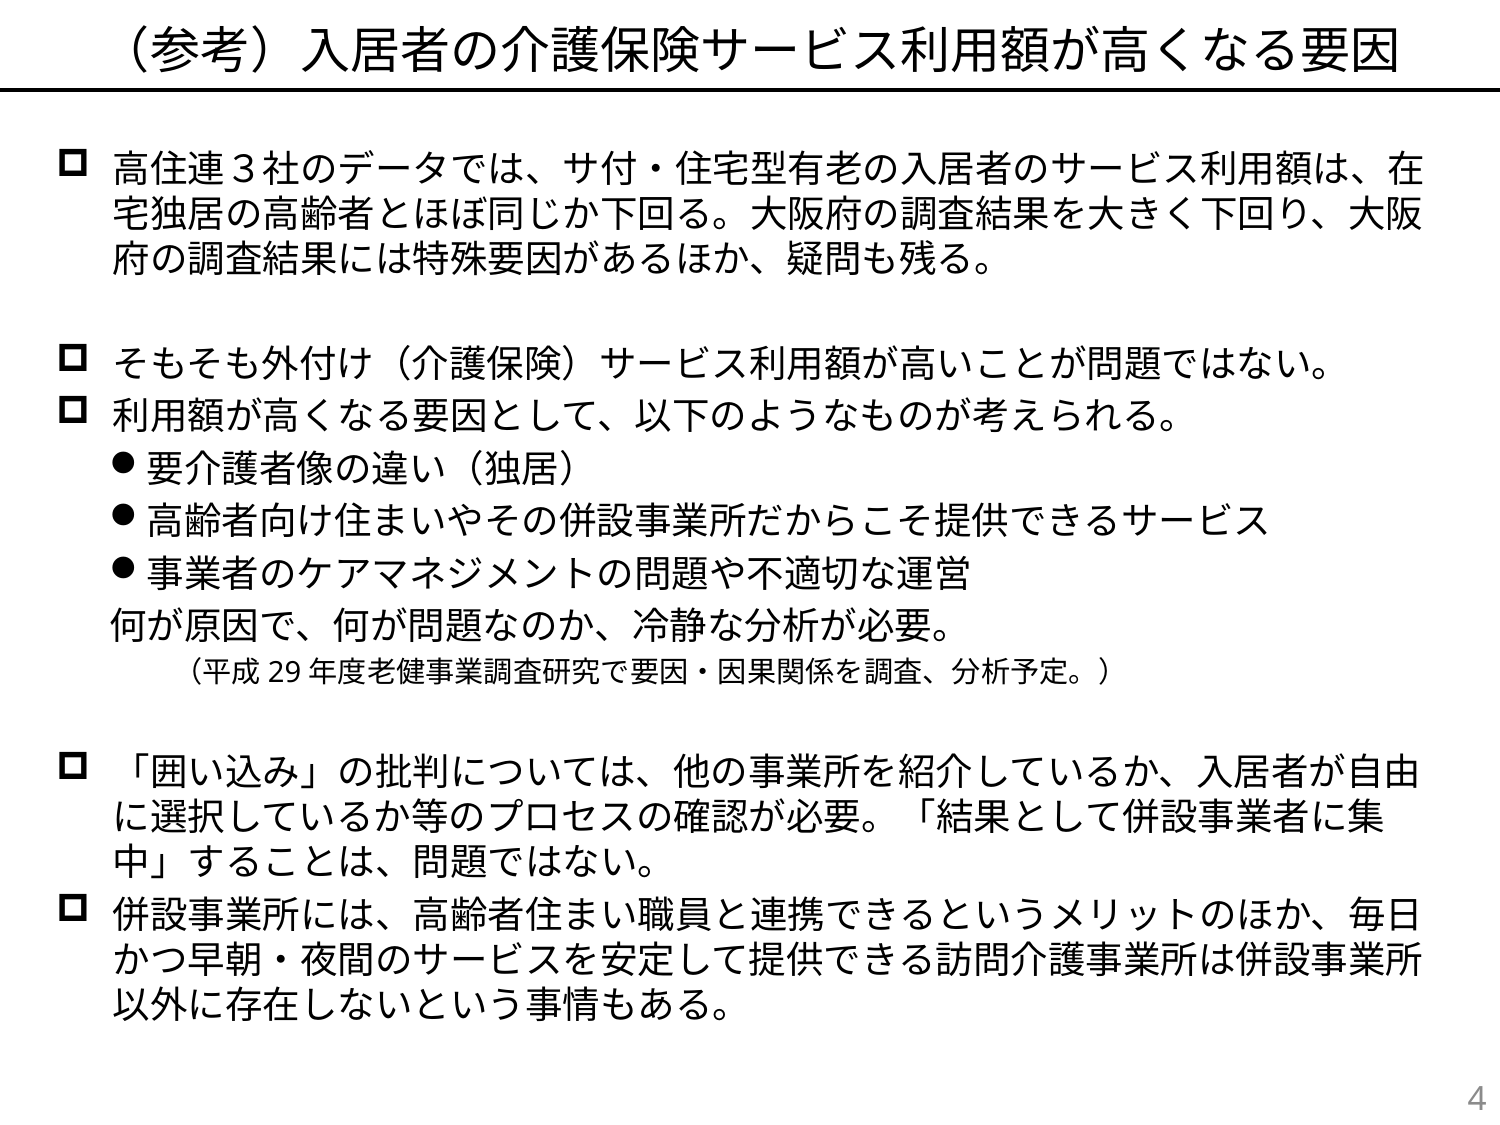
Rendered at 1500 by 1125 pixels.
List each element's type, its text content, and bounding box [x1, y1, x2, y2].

slide_number 4 [1151, 1070, 1500, 1125]
title （参考）入居者の介護保険サービス利用額が高くなる要因 [41, 19, 1459, 79]
list 高住連３社のデータでは、サ付・住宅型有老の入居者のサービス利用額は、在宅独居の高齢者とほぼ同じか下回る。大阪府の調査結果を大きく下回り、大阪府の調査結果には特殊要因があるほか、疑問も残る。 そもそも外付け（介護保険）サービス利用額が高いことが問題ではない。 利用額が高くなる要因として、以下のようなものが考えられる。 要介護者像の違い（独居） 高齢者向け住まいやその併設事業所だからこそ提供できるサービス 事業者のケアマネジメントの問題や不適切な運営 何が原因で、何が問題なのか、冷静な分析が必要。 （平成29年度老健事業調査研究で要因・因果関係を調査、分析予定。） 「囲い込み」の批判については、他の事業所を紹介しているか、入居者が自由に選択しているか等のプロセスの確認が必要。「結果として併設事業者に集中」することは、問題ではない。 併設事業所には、高齢者住まい職員と連携できるというメリットのほか、毎日かつ早朝・夜間のサービスを安定して提供できる訪問介護事業所は併設事業所以外に存在しないという事情もある。 [41, 137, 1459, 1059]
